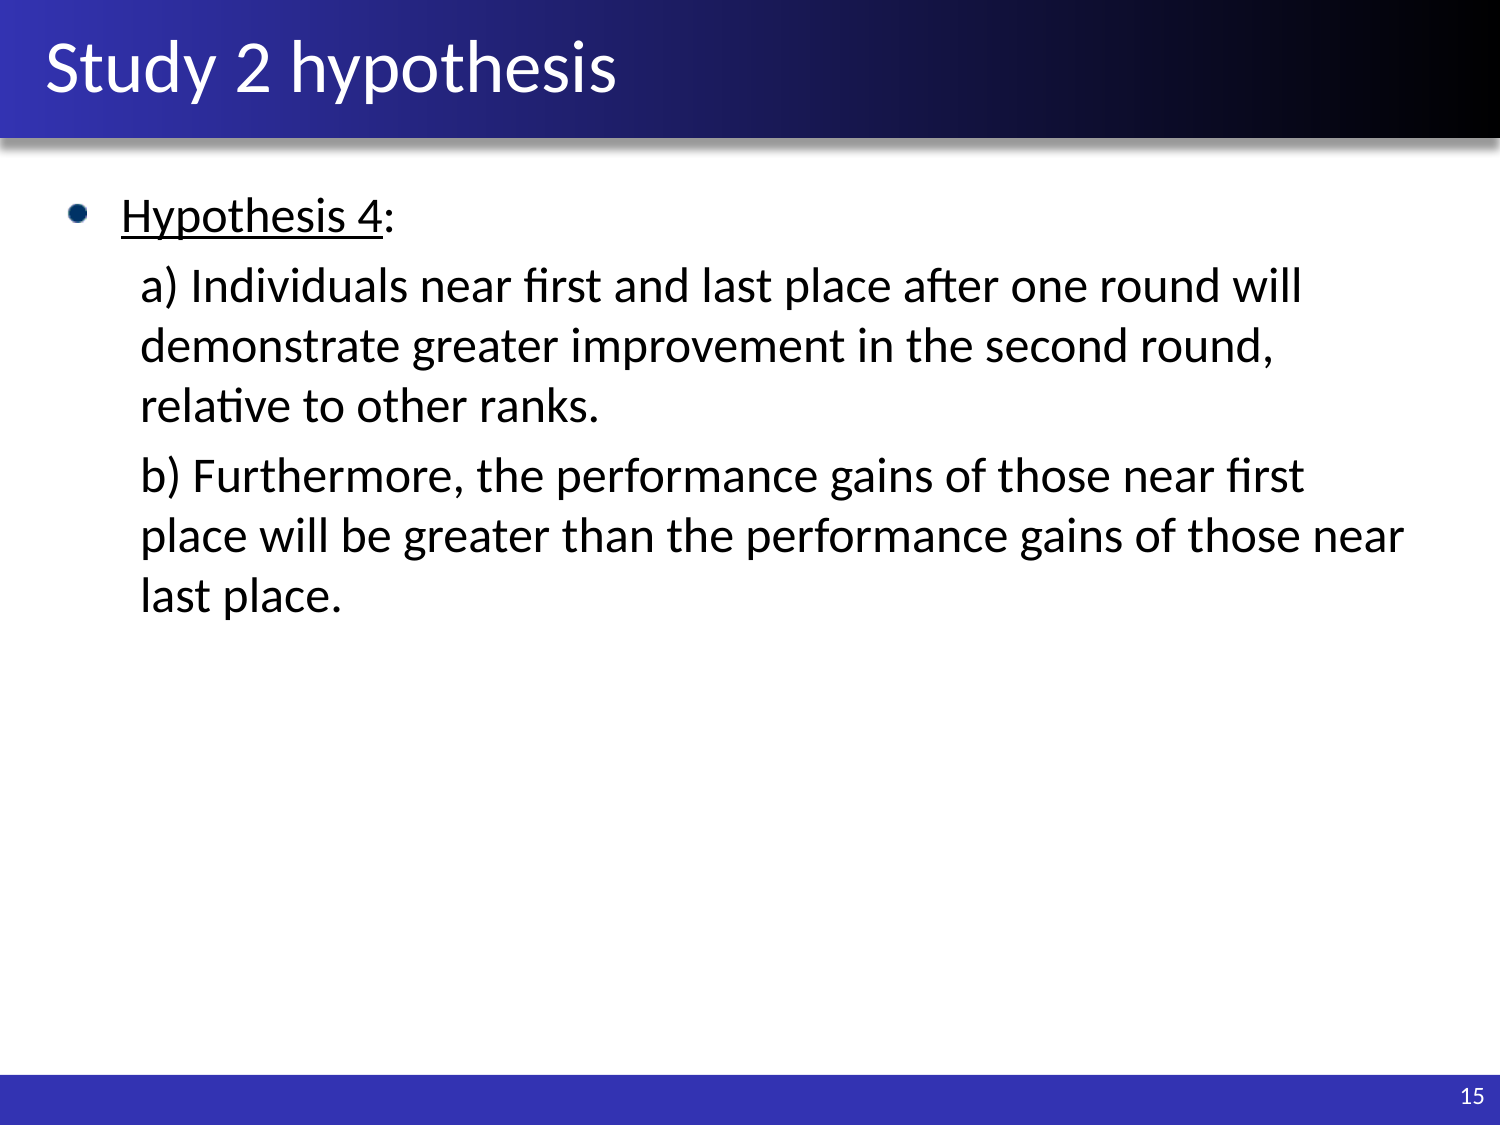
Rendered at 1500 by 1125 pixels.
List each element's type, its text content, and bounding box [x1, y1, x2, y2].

slide_number 15 [1325, 1065, 1500, 1125]
list Hypothesis 4: a) Individuals near first and last place after one round will demonstrate greater improvement in the second round, relative to other ranks. b) Furthermore, the performance gains of those near first place will be greater than the performance gains of those near last place. [49, 174, 1426, 1006]
picture [65, 201, 87, 223]
title Study 2 hypothesis [0, 0, 1463, 126]
